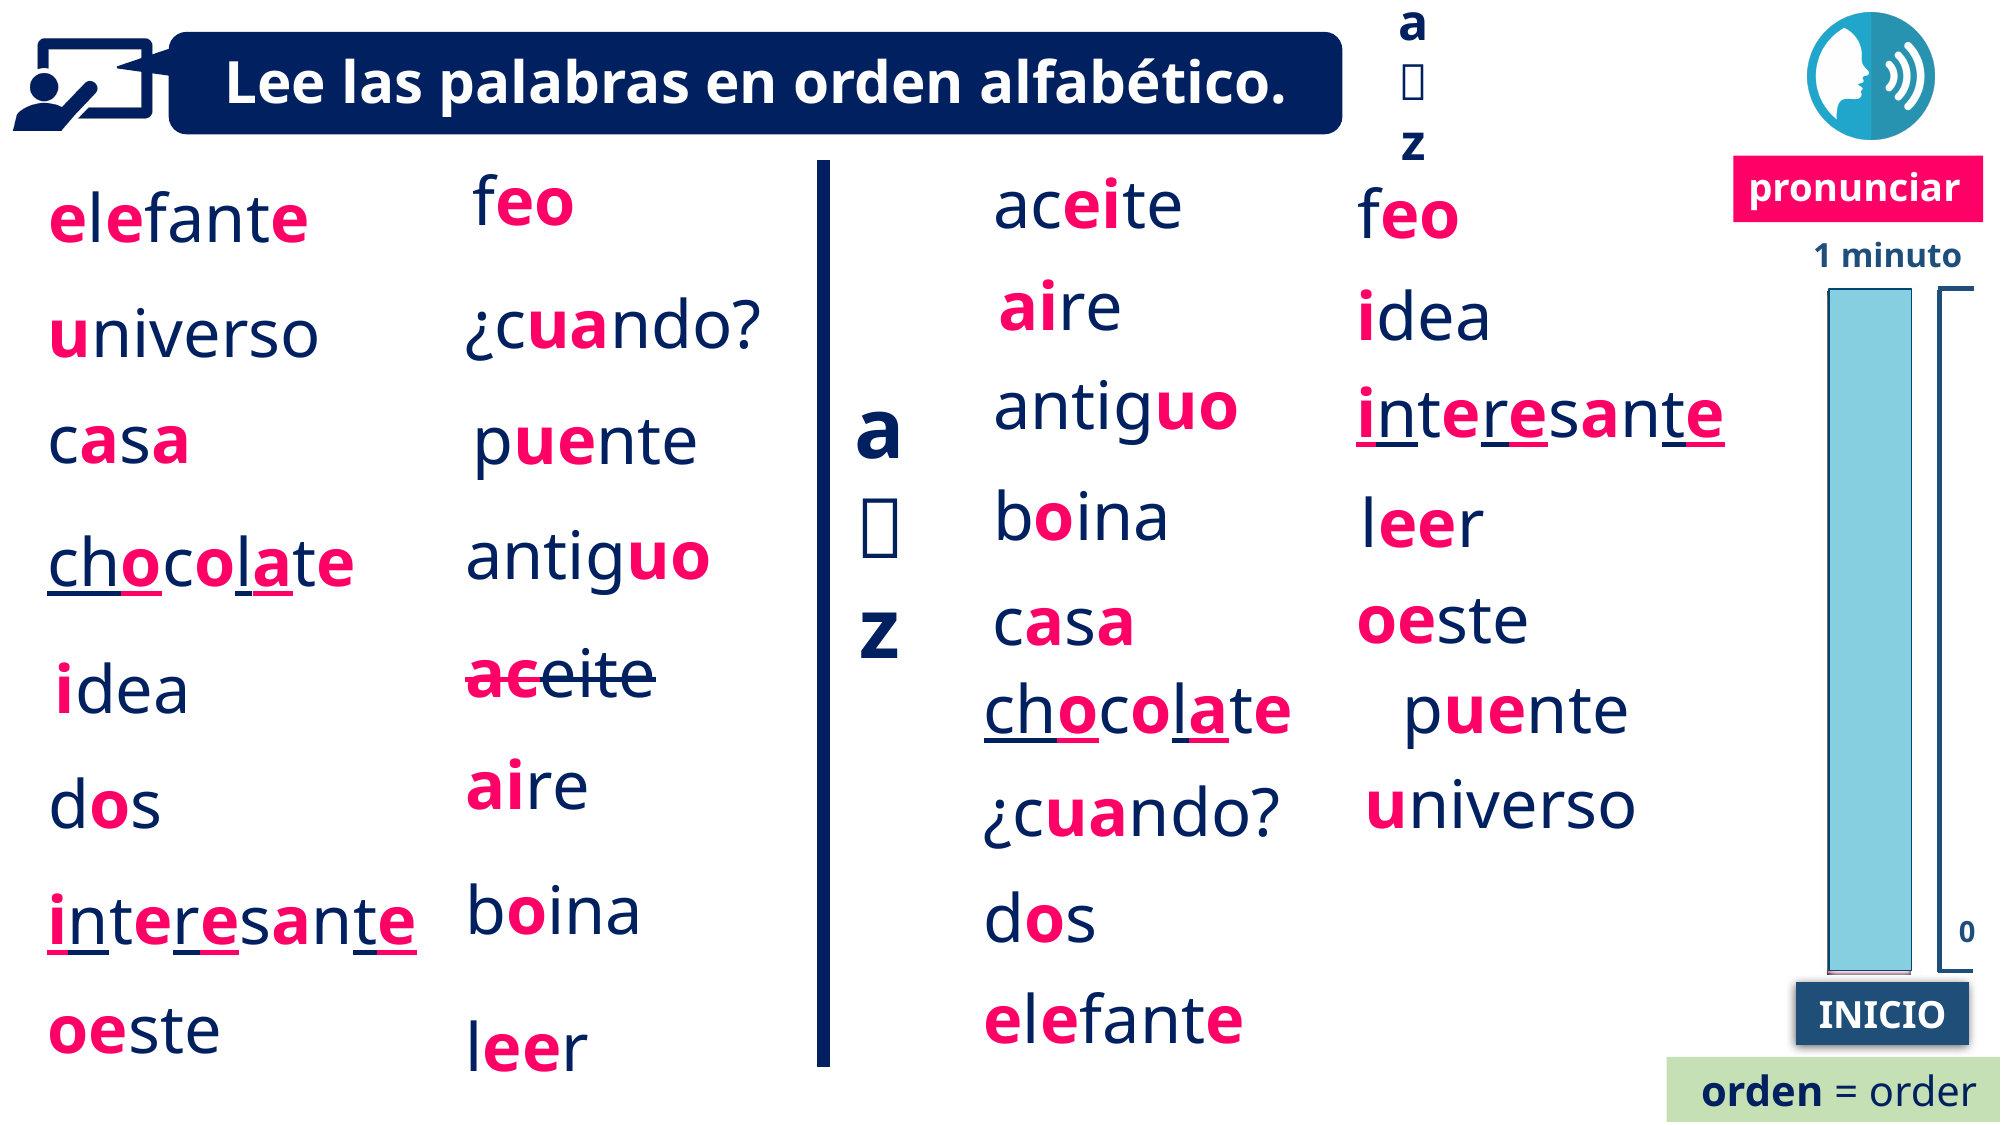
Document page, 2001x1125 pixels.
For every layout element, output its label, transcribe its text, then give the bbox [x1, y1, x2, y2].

text_box chocolate [969, 659, 1353, 754]
text_box dos [968, 868, 1352, 964]
text_box ¿cuando? [830, 274, 834, 367]
text_box Lee las palabras en orden alfabético. [209, 38, 1302, 123]
text_box aceite [450, 623, 823, 719]
text_box elefante [968, 969, 1358, 1125]
text_box a  z [830, 367, 942, 683]
text_box elefante [33, 167, 423, 343]
text_box boina [450, 860, 817, 956]
text_box casa [32, 389, 324, 485]
text_box casa [977, 571, 1269, 659]
text_box aire [983, 256, 1367, 351]
text_box oeste [1341, 569, 1725, 665]
text_box interesante [1341, 363, 1822, 458]
text_box aceite [978, 154, 1362, 250]
text_box [158, 31, 1343, 135]
text_box 1 minuto [1798, 227, 1981, 282]
text_box antiguo [978, 355, 1362, 451]
text_box idea [1341, 266, 1725, 362]
text_box aceite [824, 623, 834, 719]
text_box universo [32, 283, 416, 379]
text_box aire [830, 735, 834, 830]
text_box INICIO [1795, 981, 1970, 1045]
text_box leer [1346, 473, 1729, 569]
text_box feo [457, 151, 841, 326]
text_box leer [450, 997, 834, 1092]
text_box antiguo [450, 505, 817, 601]
text_box puente [1387, 659, 1771, 754]
picture [1807, 12, 1935, 140]
text_box feo [1342, 163, 1726, 259]
text_box [1828, 288, 1912, 971]
text_box chocolate [32, 511, 416, 607]
text_box dos [33, 754, 417, 850]
text_box ¿cuando? [969, 762, 1353, 858]
picture [7, 9, 158, 160]
text_box aire [450, 735, 817, 830]
text_box boina [978, 466, 1362, 562]
text_box puente [457, 390, 817, 485]
text_box 0 [1943, 905, 2000, 956]
text_box universo [1349, 754, 1733, 850]
text_box boina [830, 860, 834, 956]
text_box ¿cuando? [450, 274, 817, 370]
text_box idea [39, 639, 423, 734]
text_box a  z [1370, 0, 1457, 163]
text_box interesante [32, 870, 542, 966]
text_box orden = order [1666, 1056, 2000, 1122]
text_box oeste [32, 979, 416, 1074]
title pronunciar [1733, 155, 1984, 223]
